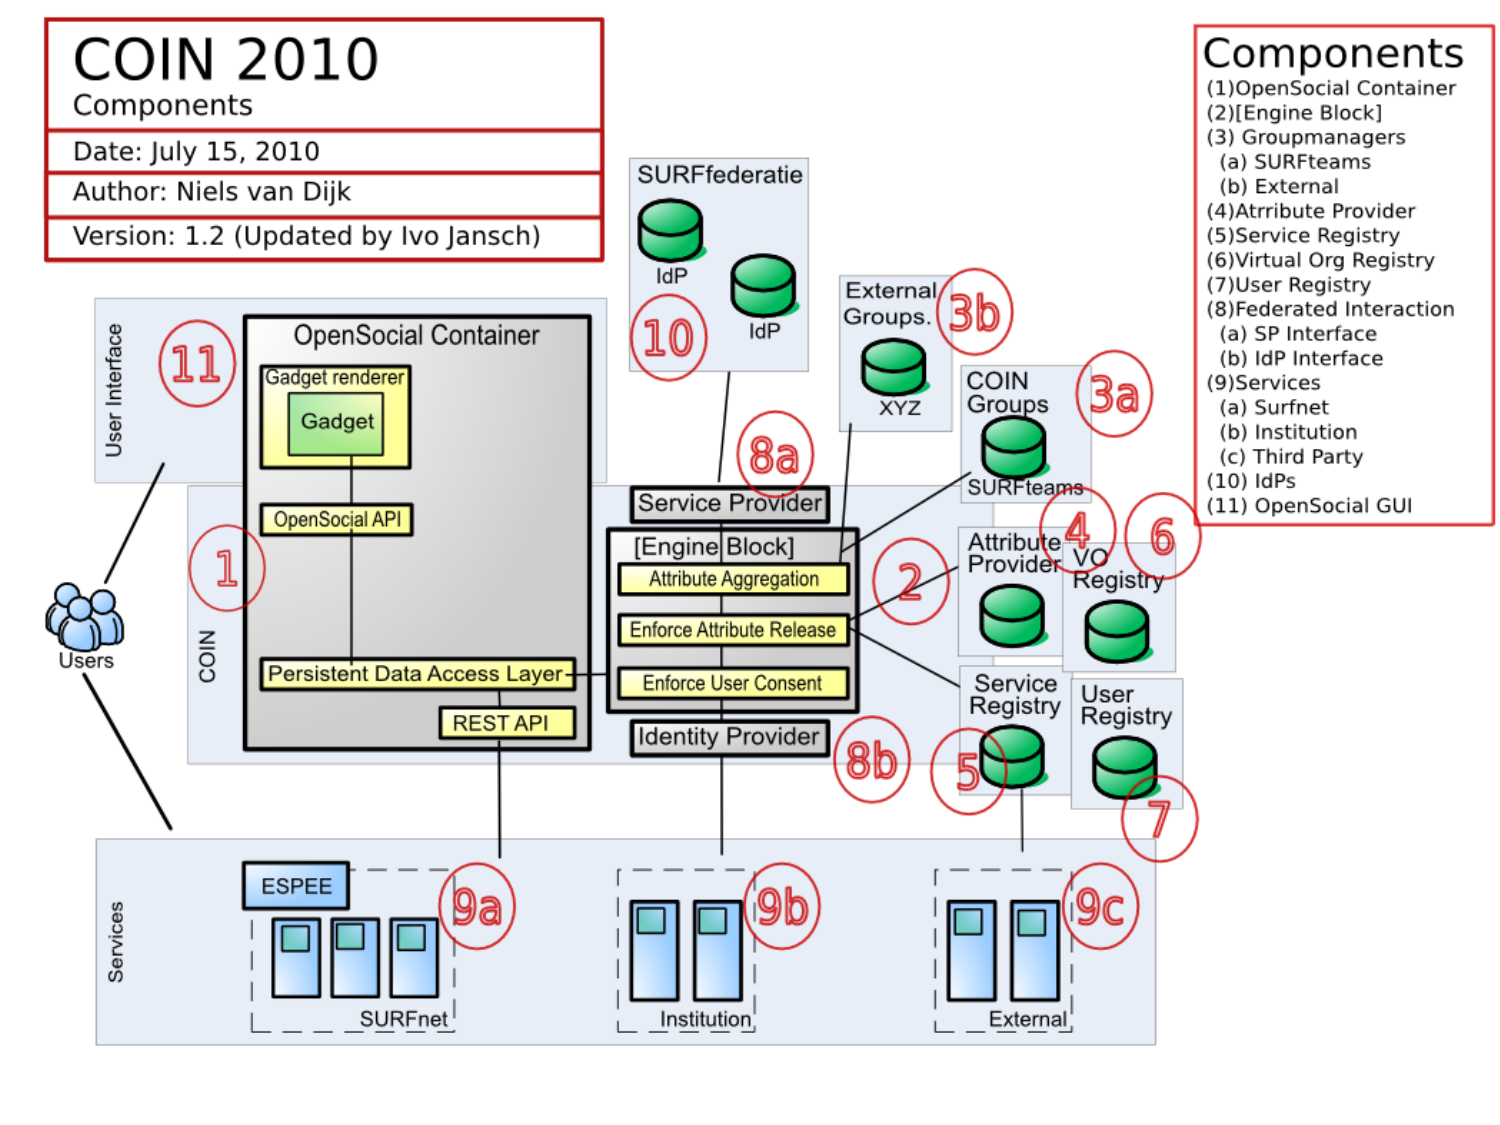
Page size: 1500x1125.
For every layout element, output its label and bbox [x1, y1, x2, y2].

list [0, 0, 1500, 1063]
